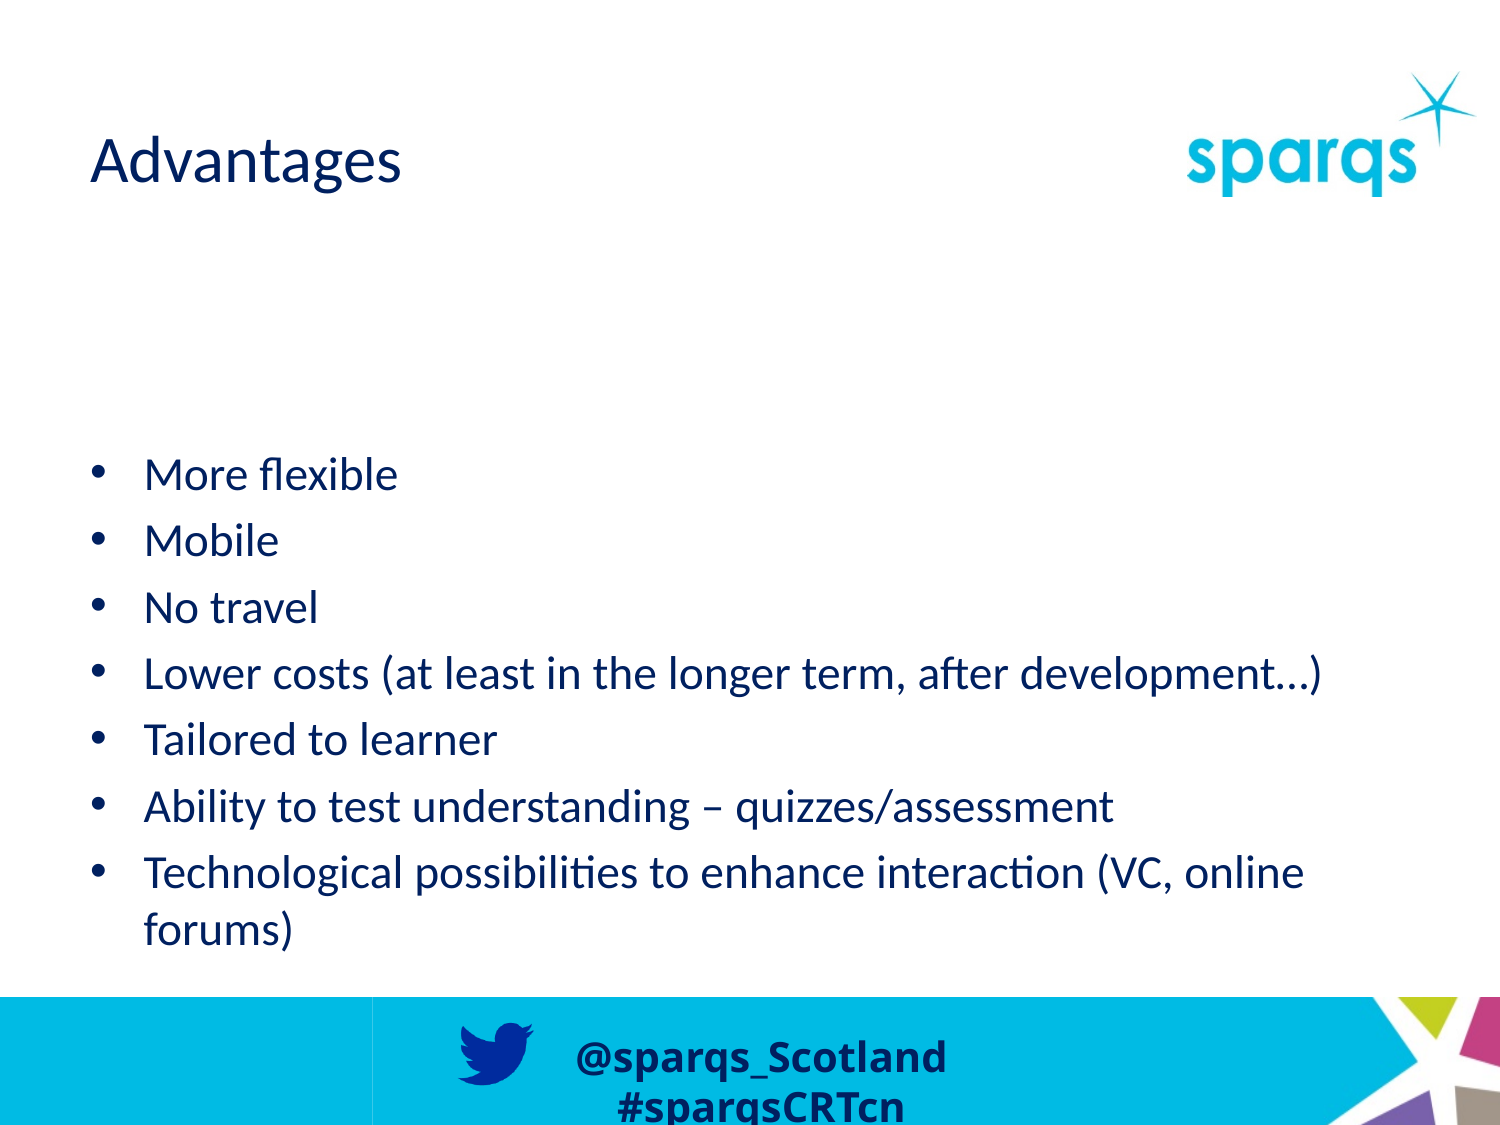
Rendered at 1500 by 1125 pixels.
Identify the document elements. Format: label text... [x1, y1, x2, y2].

picture [1187, 71, 1477, 197]
picture [742, 1106, 750, 1116]
picture [0, 989, 1500, 1125]
picture [676, 1104, 681, 1117]
title Advantages [75, 45, 1164, 268]
list More flexible Mobile No travel Lower costs (at least in the longer term, after development…) Tailored to learner Ability to test understanding – quizzes/assessment Technological possibilities to enhance interaction (VC, online forums) [75, 302, 1425, 965]
